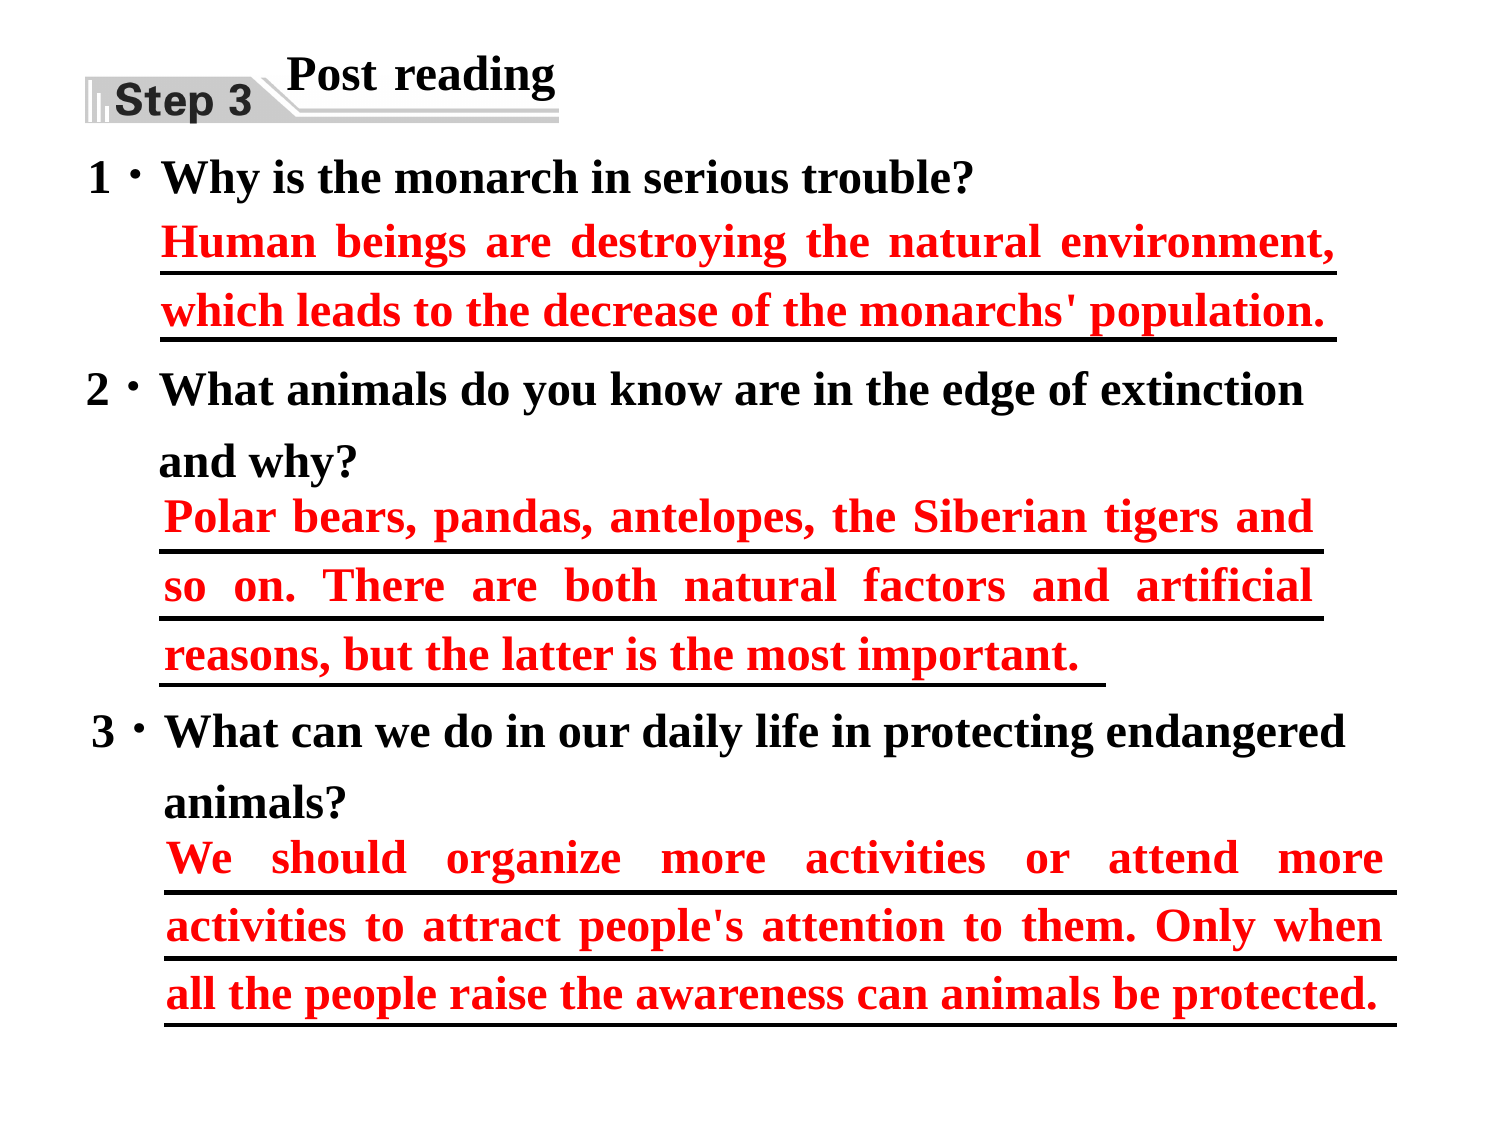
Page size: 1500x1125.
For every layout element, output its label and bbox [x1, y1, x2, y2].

text_box [85, 357, 1343, 700]
text_box [165, 821, 1385, 1035]
text_box [87, 144, 1338, 357]
picture [85, 75, 559, 124]
text_box [91, 699, 1412, 1047]
text_box [164, 480, 1316, 691]
text_box [286, 39, 611, 105]
text_box [160, 205, 1337, 352]
